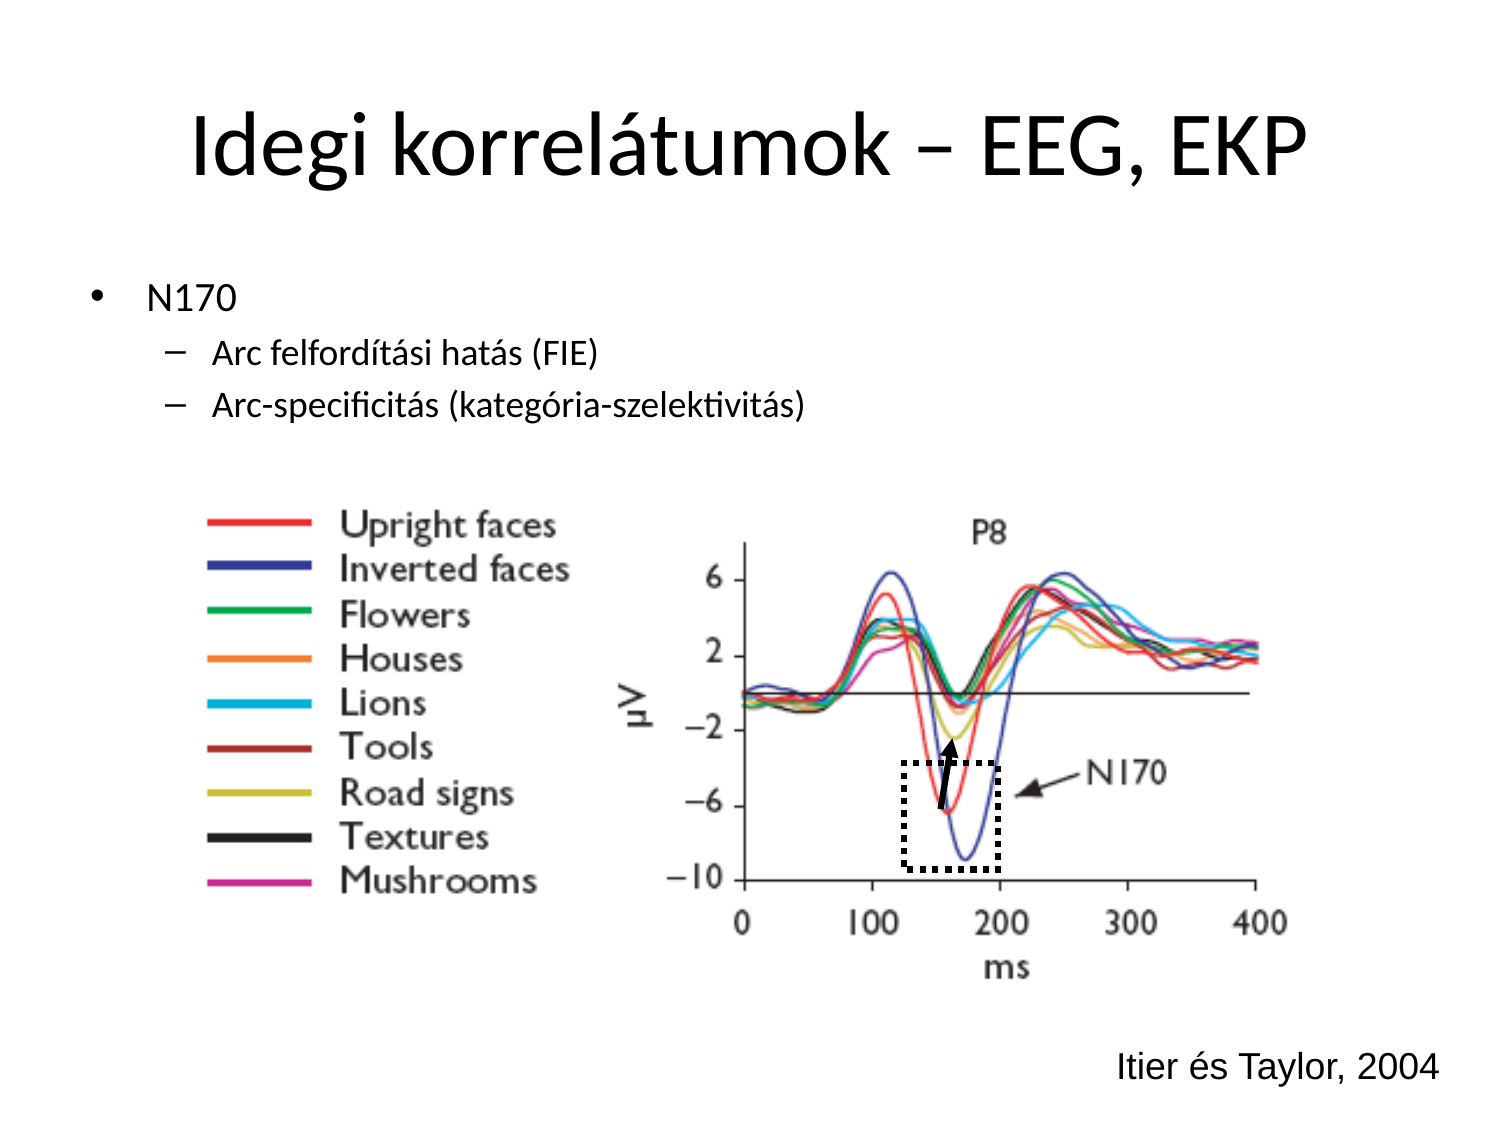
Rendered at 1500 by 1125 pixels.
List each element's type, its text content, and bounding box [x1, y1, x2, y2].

text_box Itier és Taylor, 2004 [1101, 1034, 1455, 1095]
picture [194, 492, 1318, 1012]
title Idegi korrelátumok – EEG, EKP [74, 44, 1426, 233]
list N170 Arc felfordítási hatás (FIE) Arc-specificitás (kategória-szelektivitás) [74, 262, 1426, 1006]
